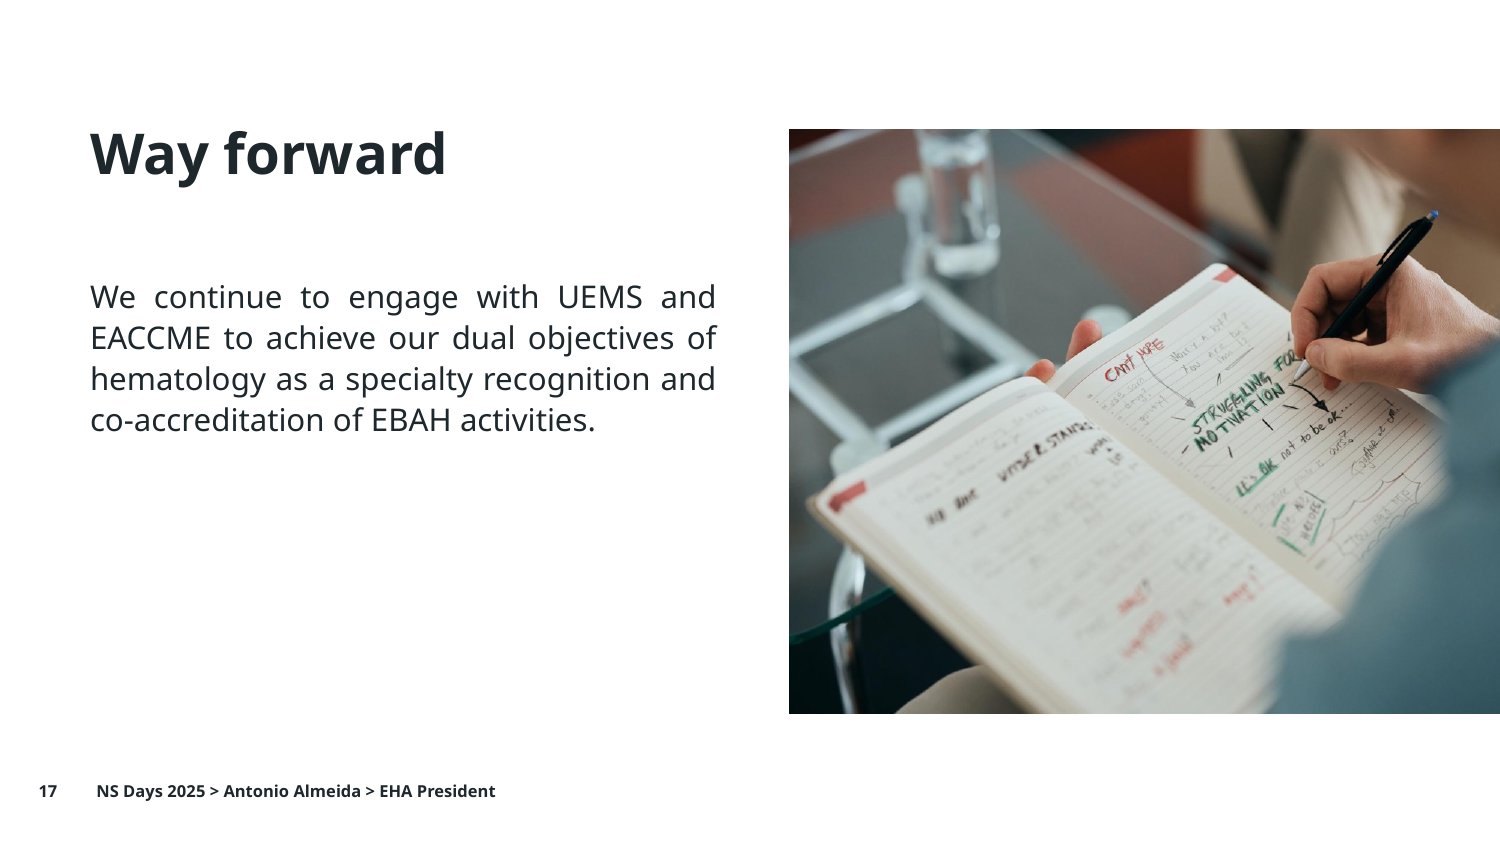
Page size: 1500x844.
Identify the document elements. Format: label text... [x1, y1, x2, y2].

footer NS Days 2025 > Antonio Almeida > EHA President [81, 769, 1309, 815]
list We continue to engage with UEMS and EACCME to achieve our dual objectives of hematology as a specialty recognition and co-accreditation of EBAH activities. [78, 267, 729, 775]
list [789, 129, 1500, 714]
title Way forward [78, 112, 603, 248]
slide_number 17 [0, 769, 73, 815]
